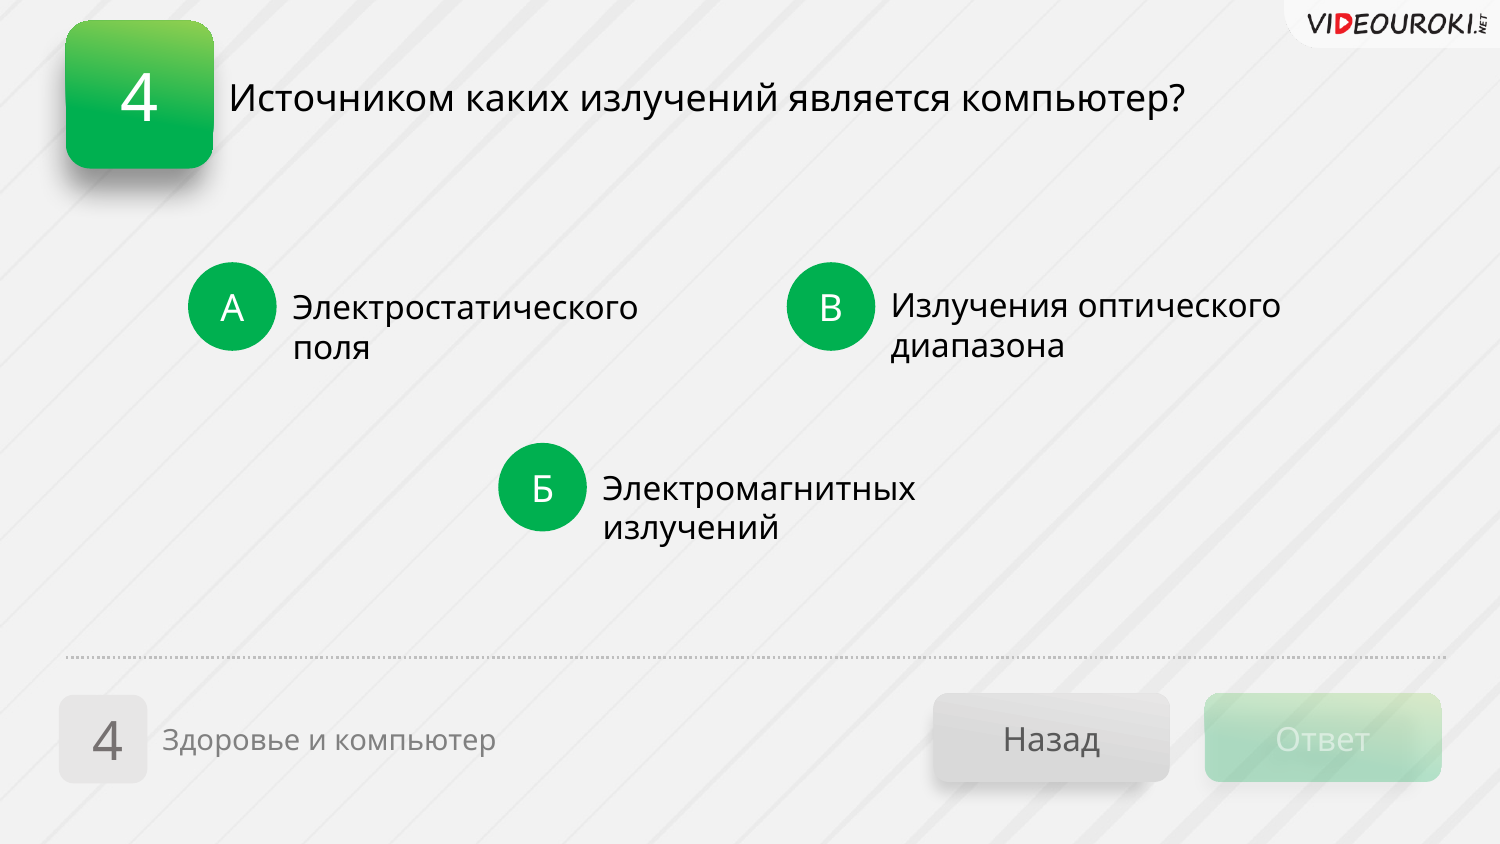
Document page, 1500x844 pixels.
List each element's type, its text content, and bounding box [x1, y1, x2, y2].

text_box Здоровье и компьютер [149, 714, 899, 764]
text_box 4 [57, 693, 149, 785]
text_box Ответ [1203, 692, 1443, 783]
text_box 4 [64, 19, 215, 170]
text_box В [785, 261, 877, 352]
text_box А [186, 261, 278, 352]
text_box Б [497, 441, 588, 533]
text_box Электромагнитных излучений [602, 466, 926, 547]
text_box Источником каких излучений является компьютер? [221, 66, 1442, 127]
text_box Назад [932, 692, 1171, 783]
picture [0, 0, 1500, 844]
text_box Электростатического поля [292, 286, 640, 367]
